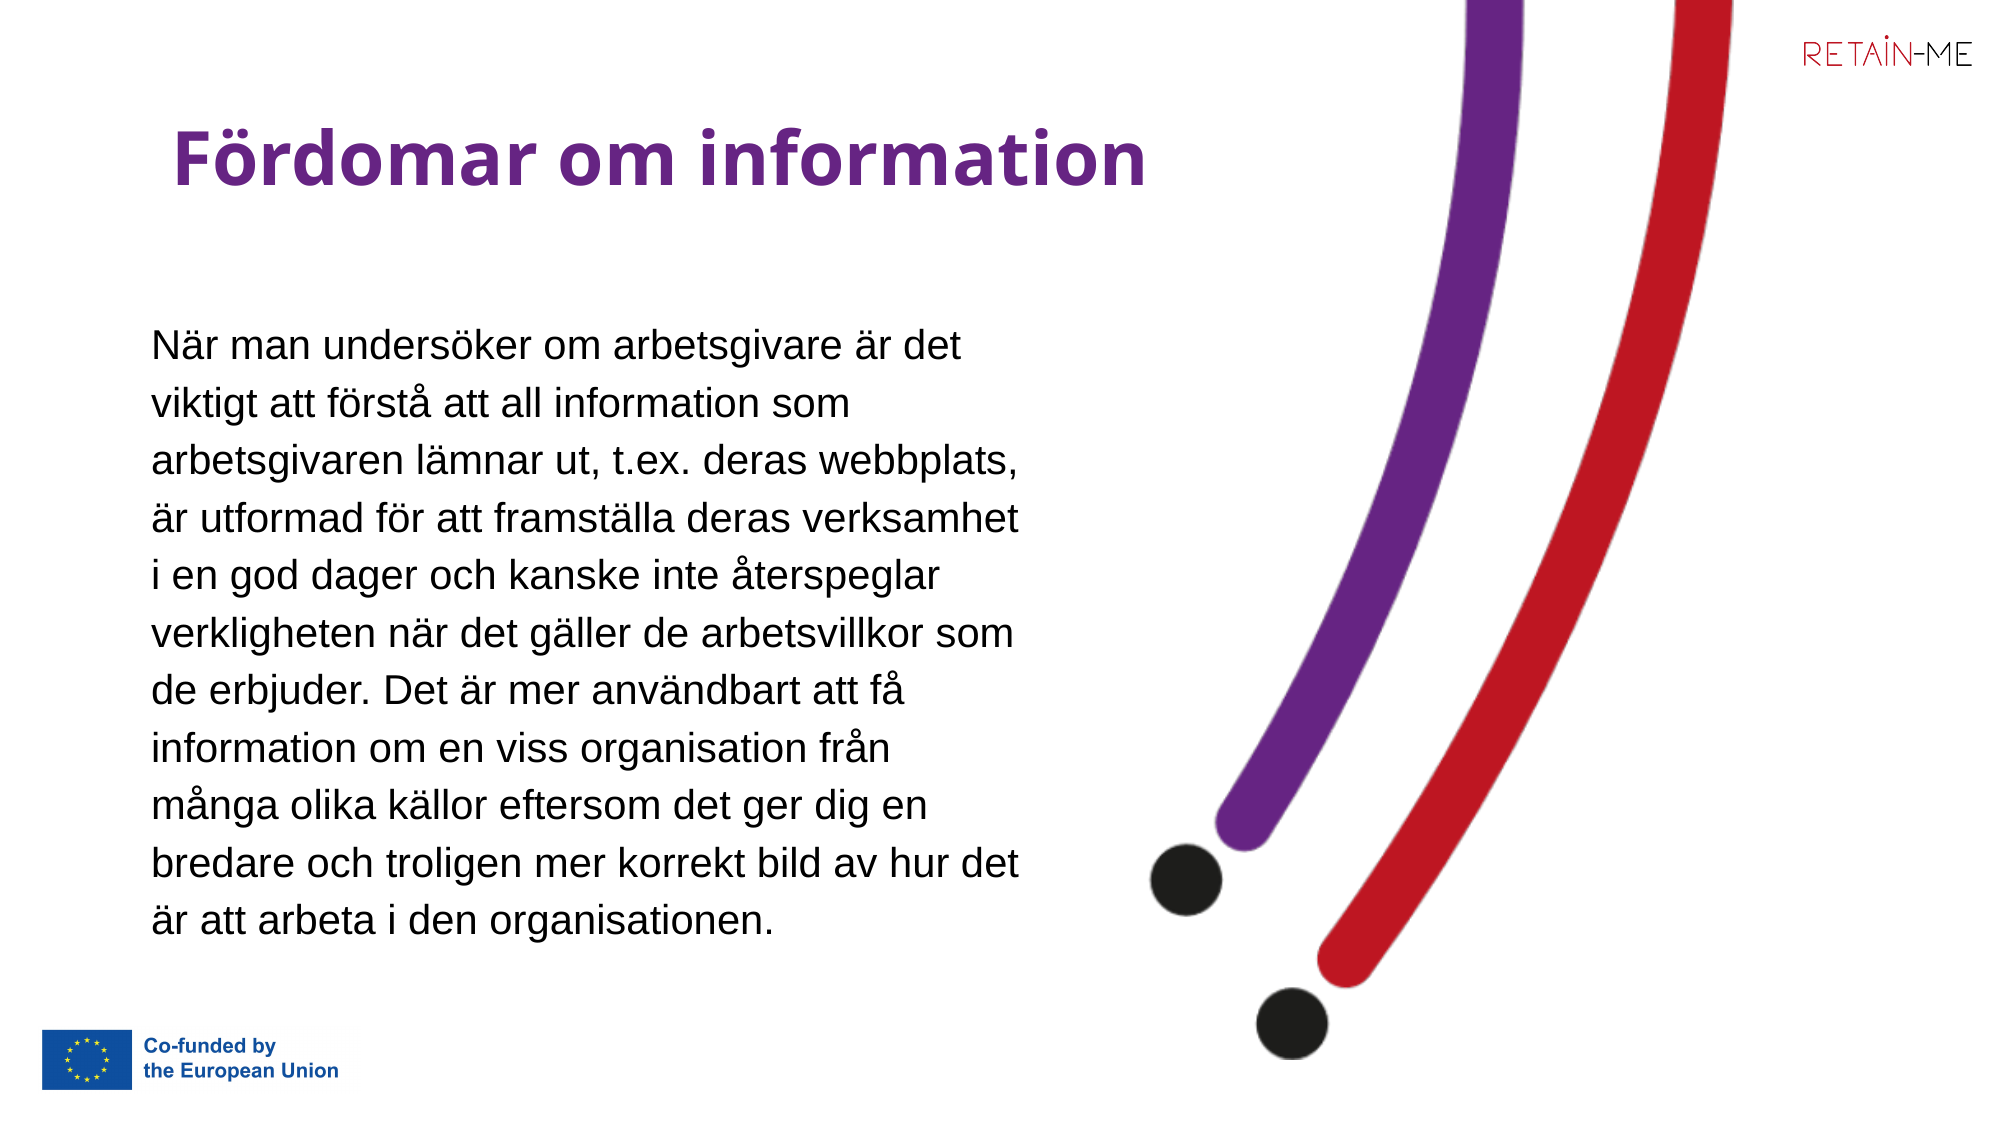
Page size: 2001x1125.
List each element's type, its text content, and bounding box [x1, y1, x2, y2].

text_box [1796, 22, 2000, 82]
text_box Fördomar om information [156, 103, 679, 208]
picture [680, 0, 1792, 1113]
picture [1804, 35, 1972, 67]
picture [38, 1025, 361, 1094]
text_box När man undersöker om arbetsgivare är det viktigt att förstå att all information som arbetsgivaren lämnar ut, t.ex. deras webbplats, är utformad för att framställa deras verksamhet i en god dager och kanske inte återspeglar verkligheten när det gäller de arbetsvillkor som de erbjuder. Det är mer användbart att få information om en viss organisation från många olika källor eftersom det ger dig en bredare och troligen mer korrekt bild av hur det är att arbeta i den organisationen. [135, 295, 726, 958]
text_box [0, 1016, 377, 1103]
